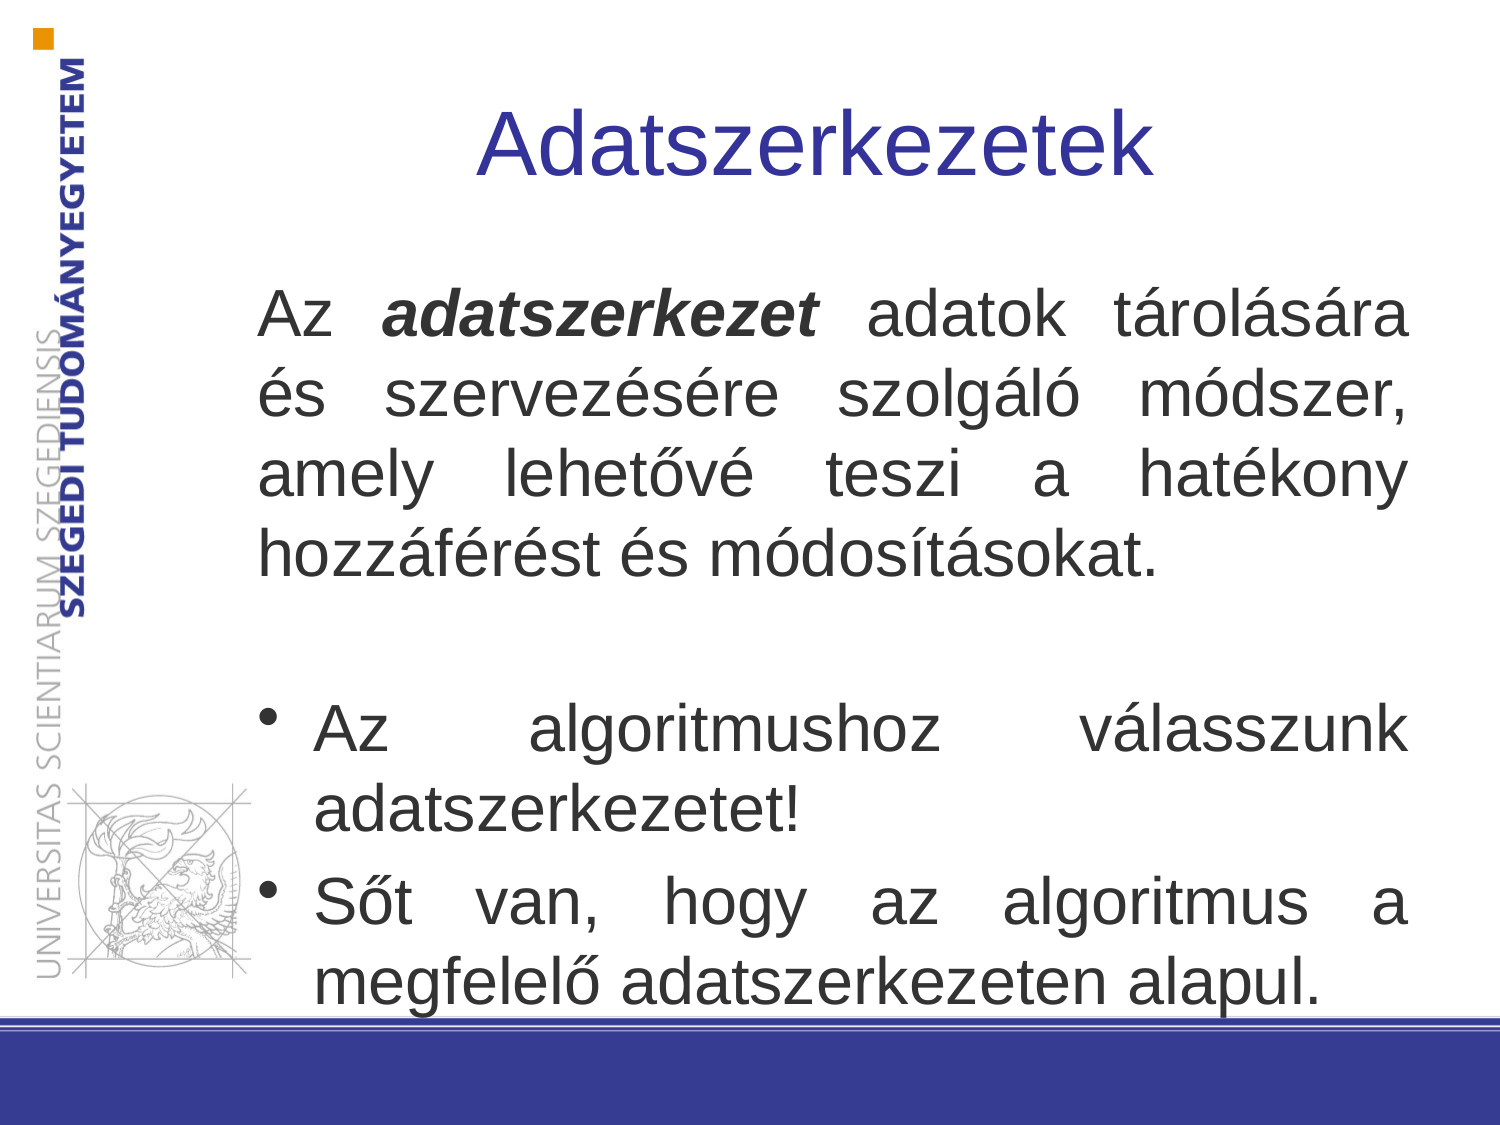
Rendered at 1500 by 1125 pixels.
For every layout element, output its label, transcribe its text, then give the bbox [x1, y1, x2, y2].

title Adatszerkezetek [206, 45, 1425, 233]
picture [0, 0, 1500, 1125]
list Az adatszerkezet adatok tárolására és szervezésére szolgáló módszer, amely lehetővé teszi a hatékony hozzáférést és módosításokat. Az algoritmushoz válasszunk adatszerkezetet! Sőt van, hogy az algoritmus a megfelelő adatszerkezeten alapul. [242, 262, 1425, 977]
